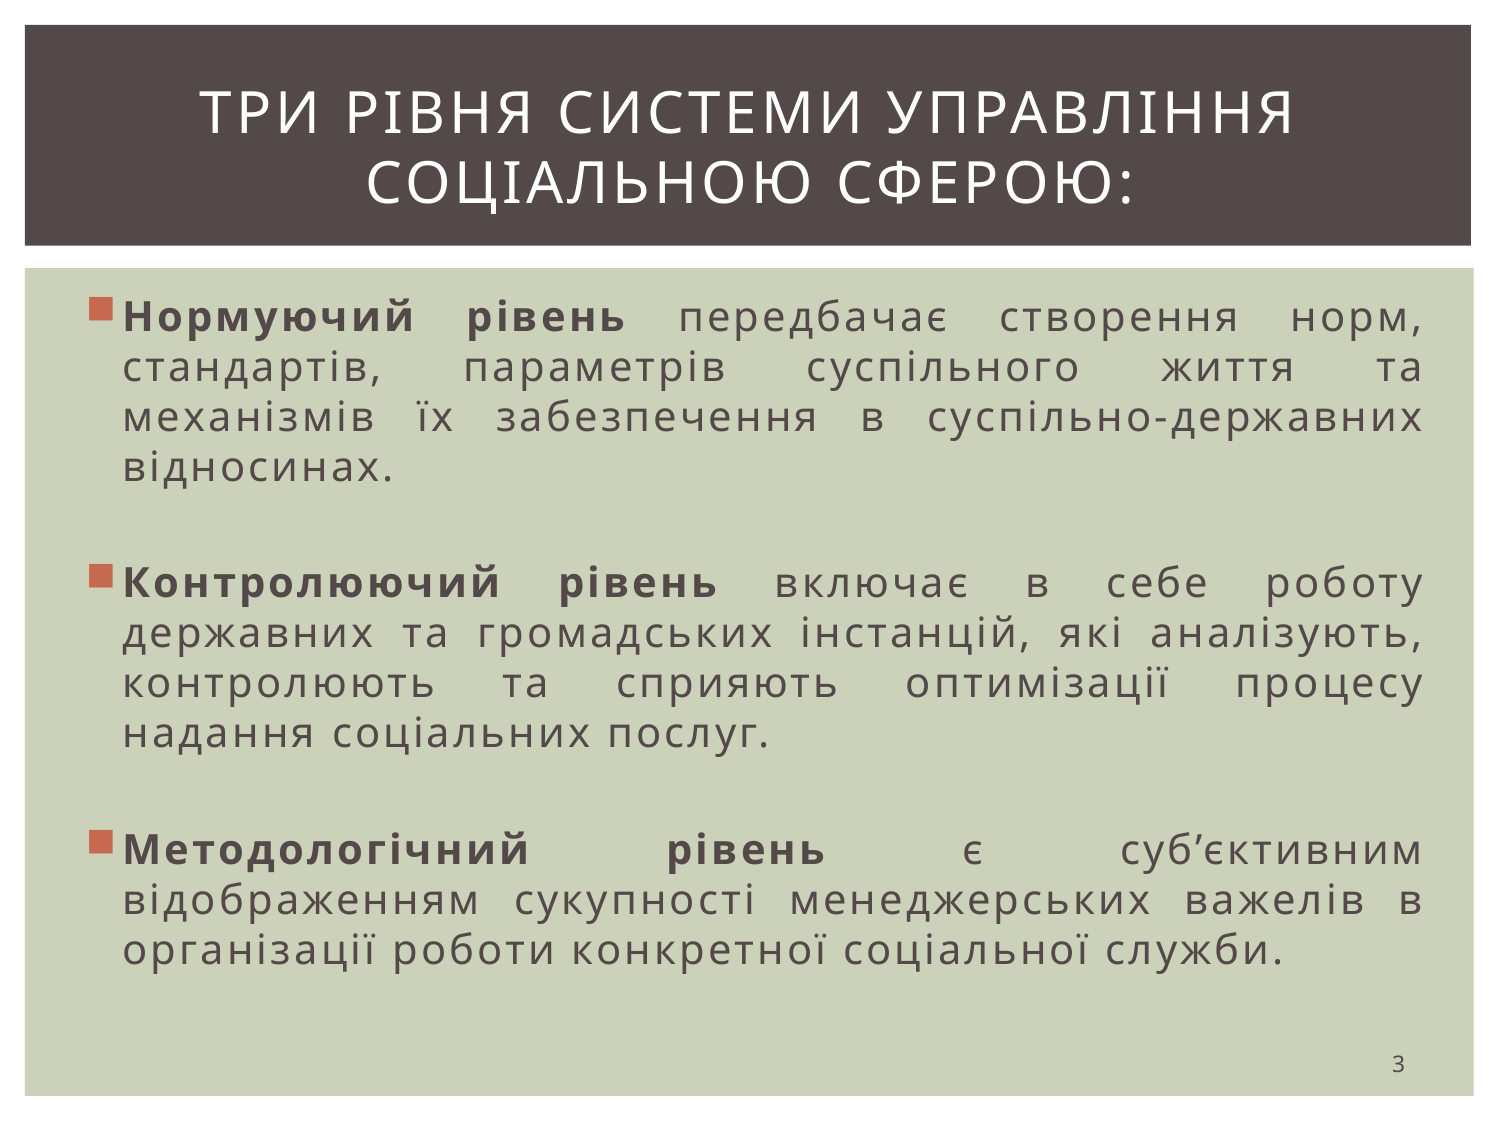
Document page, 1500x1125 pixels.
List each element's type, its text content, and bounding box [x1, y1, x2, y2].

title три рівня системи управління соціальною сферою: [62, 58, 1438, 232]
slide_number 3 [1349, 1041, 1448, 1089]
list Нормуючий рівень передбачає створення норм, стандартів, параметрів суспільного життя та механізмів їх забезпечення в суспільно-державних відносинах. Контролюючий рівень включає в себе роботу державних та громадських інстанцій, які аналізують, контролюють та сприяють оптимізації процесу надання соціальних послуг. Методологічний рівень є суб’єктивним відображенням сукупності менеджерських важелів в організації роботи конкретної соціальної служби. [62, 281, 1442, 1005]
